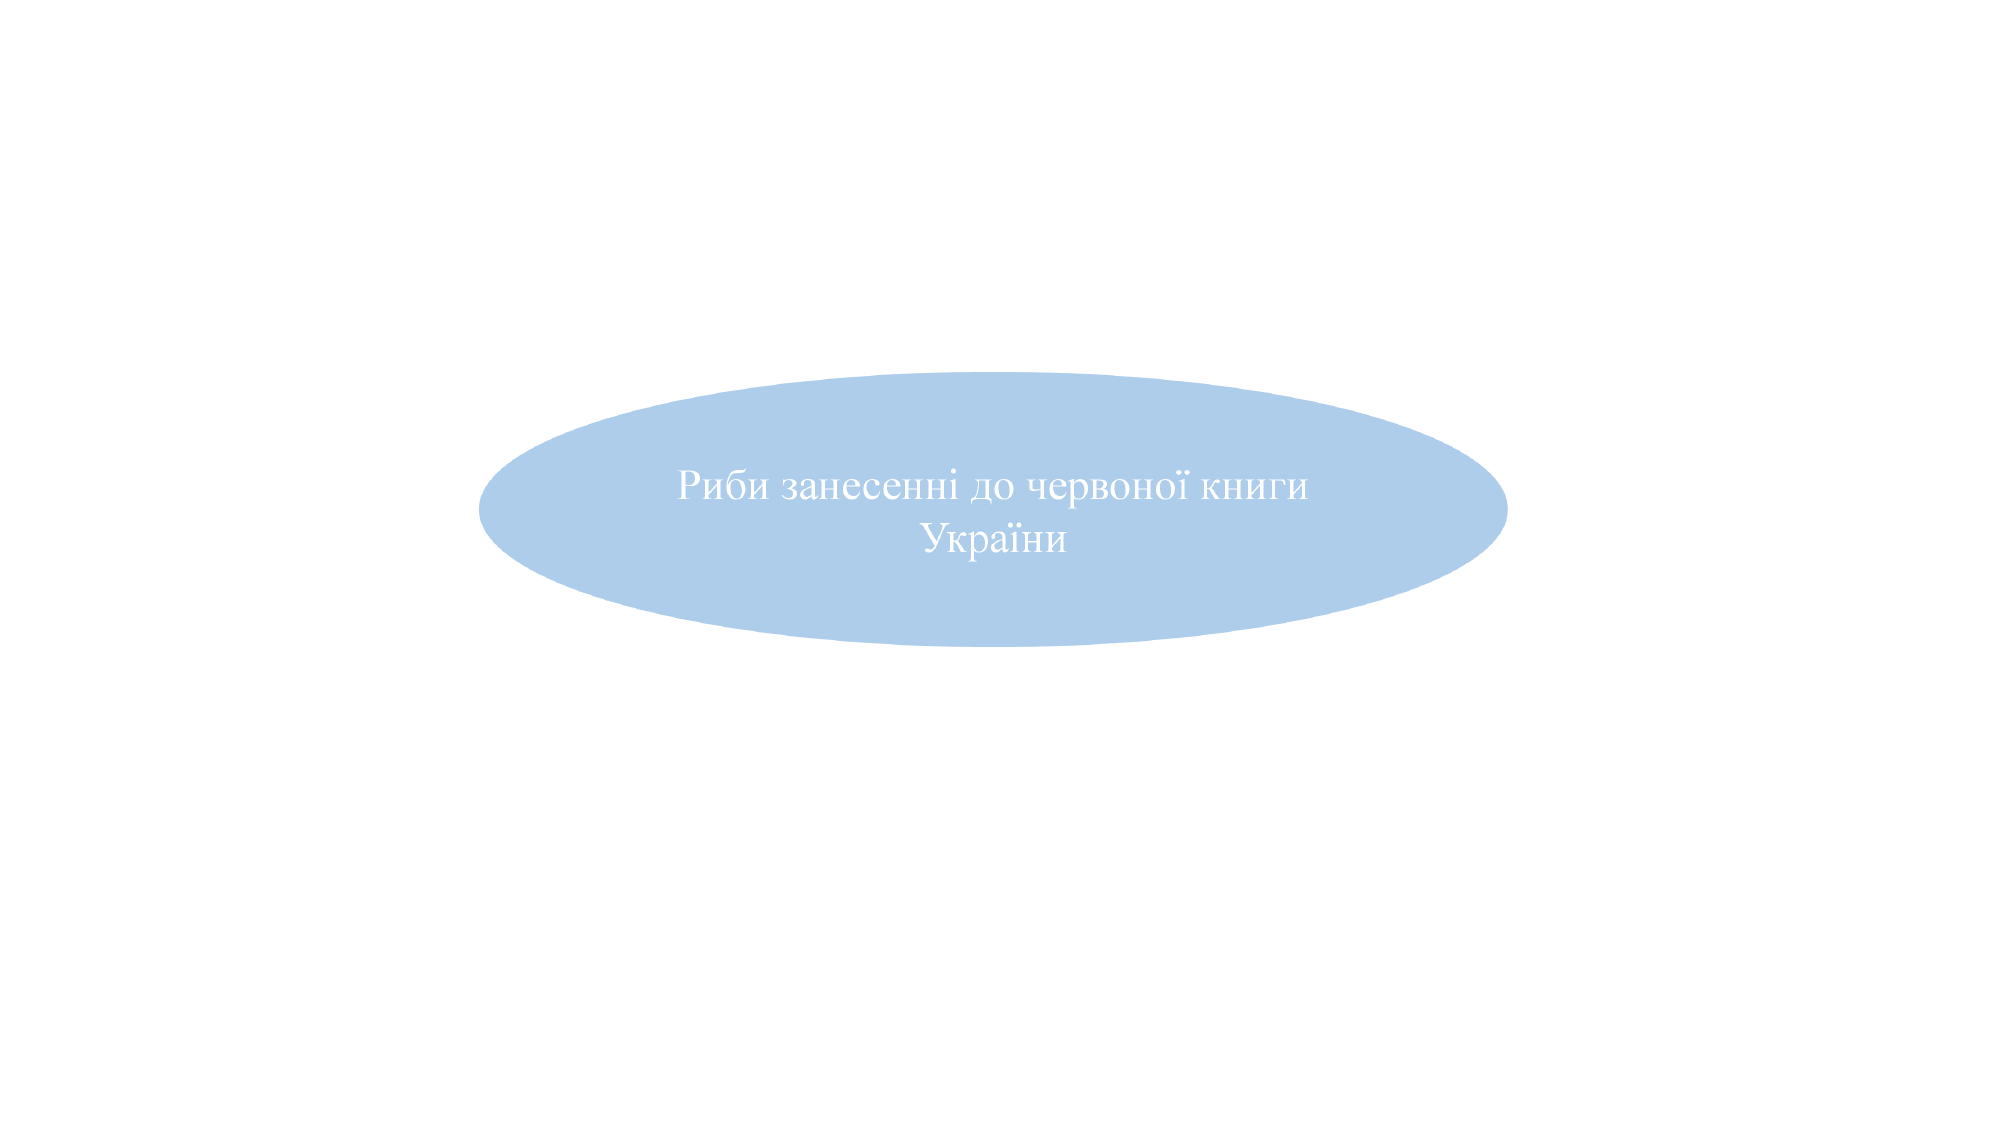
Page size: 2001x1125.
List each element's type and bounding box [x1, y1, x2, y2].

picture [249, 142, 1750, 986]
